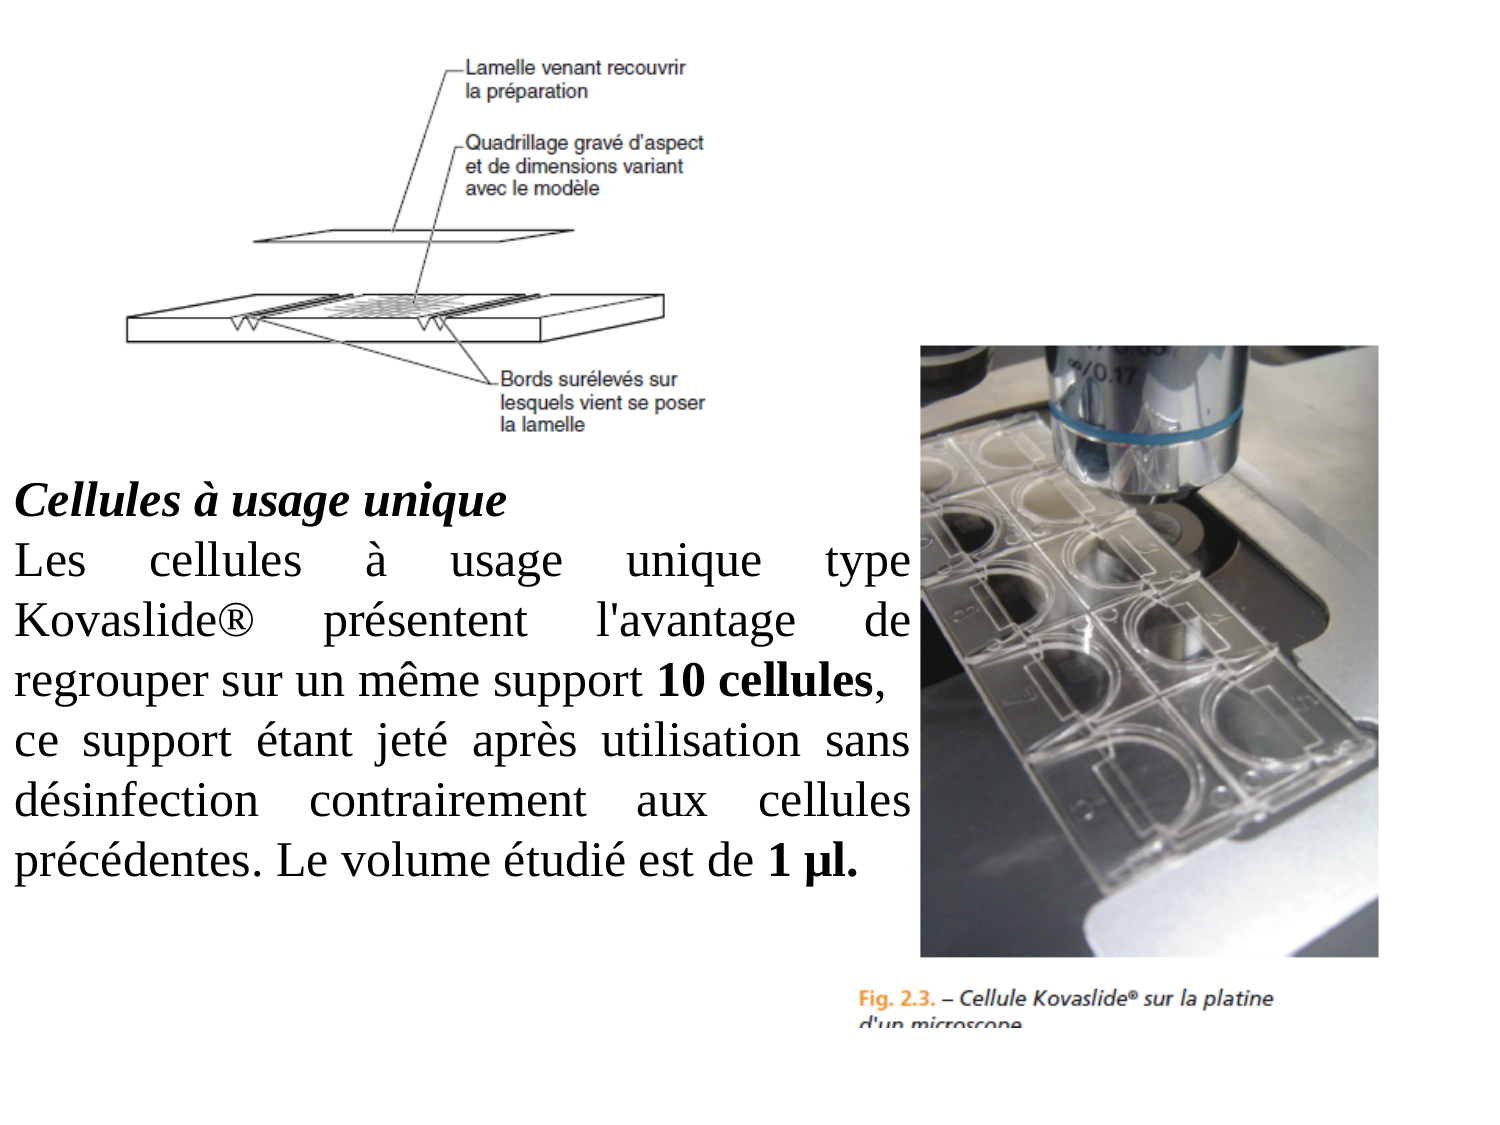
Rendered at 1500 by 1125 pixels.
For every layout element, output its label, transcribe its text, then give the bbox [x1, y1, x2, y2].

text_box Cellules à usage unique Les cellules à usage unique type Kovaslide® présentent l'avantage de regrouper sur un même support 10 cellules, ce support étant jeté après utilisation sans désinfection contrairement aux cellules précédentes. Le volume étudié est de 1 μl. [0, 459, 839, 894]
picture [61, 0, 715, 460]
picture [844, 337, 1383, 1028]
